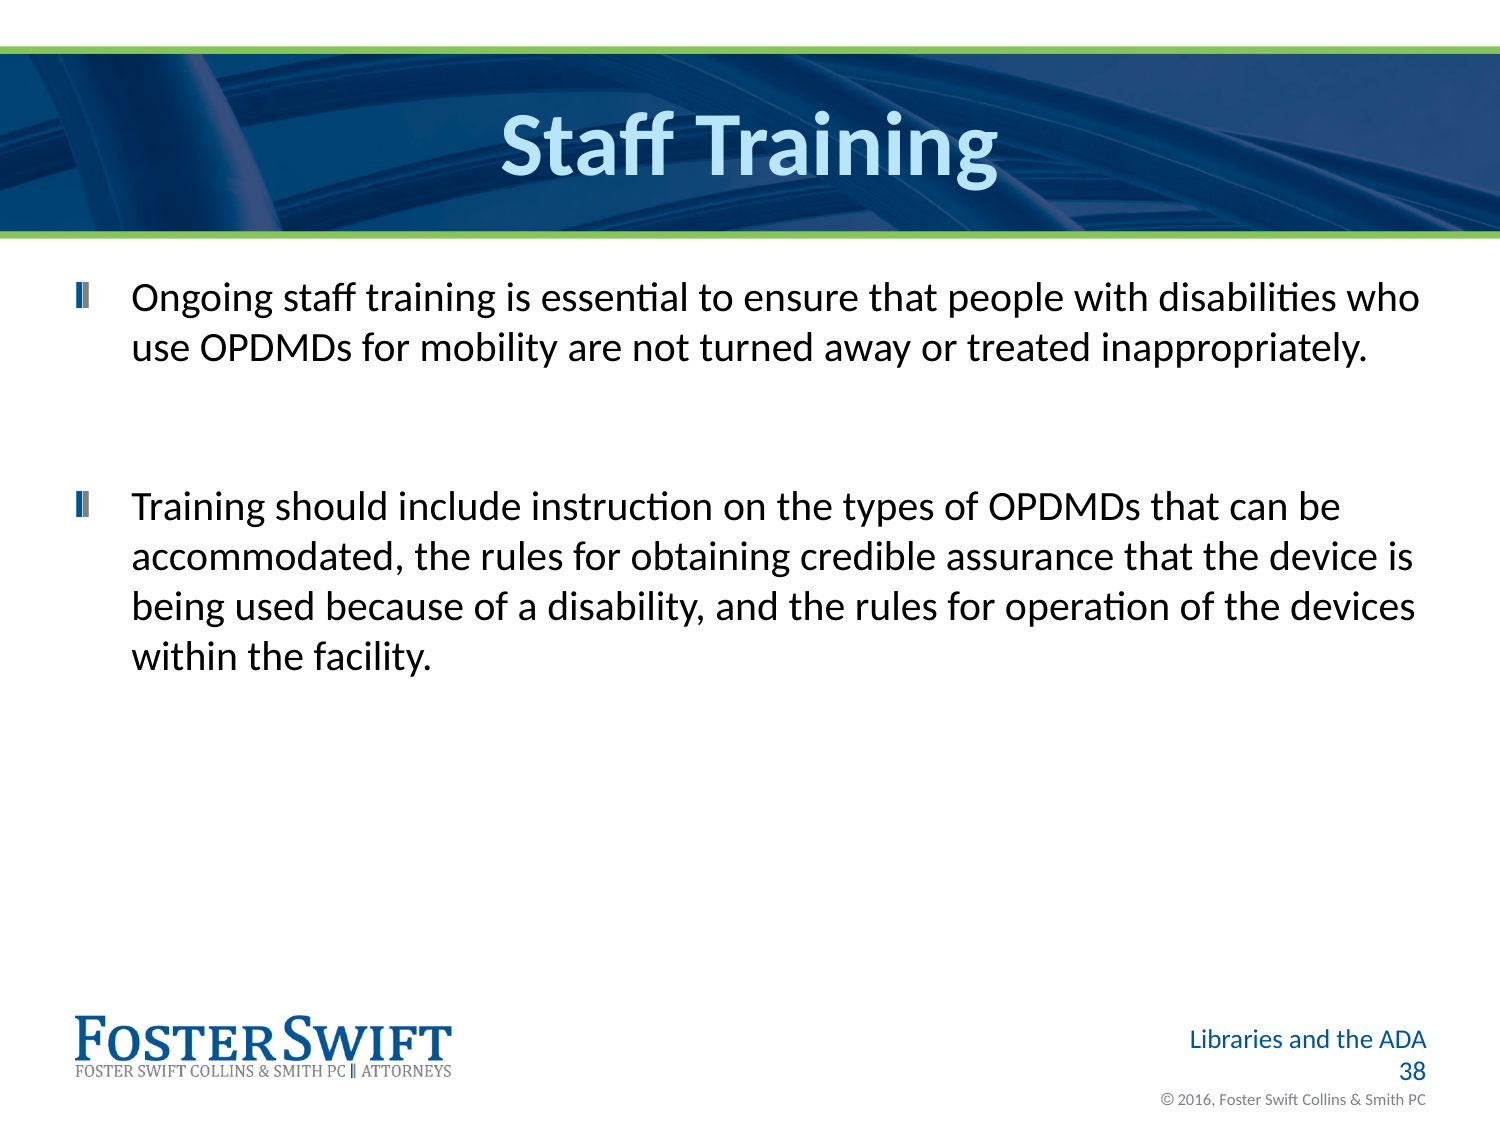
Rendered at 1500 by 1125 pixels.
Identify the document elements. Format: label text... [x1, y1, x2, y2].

title Staff Training [75, 45, 1425, 233]
list Ongoing staff training is essential to ensure that people with disabilities who use OPDMDs for mobility are not turned away or treated inappropriately. Training should include instruction on the types of OPDMDs that can be accommodated, the rules for obtaining credible assurance that the device is being used because of a disability, and the rules for operation of the devices within the facility. [75, 262, 1425, 975]
picture [0, 0, 1500, 1125]
